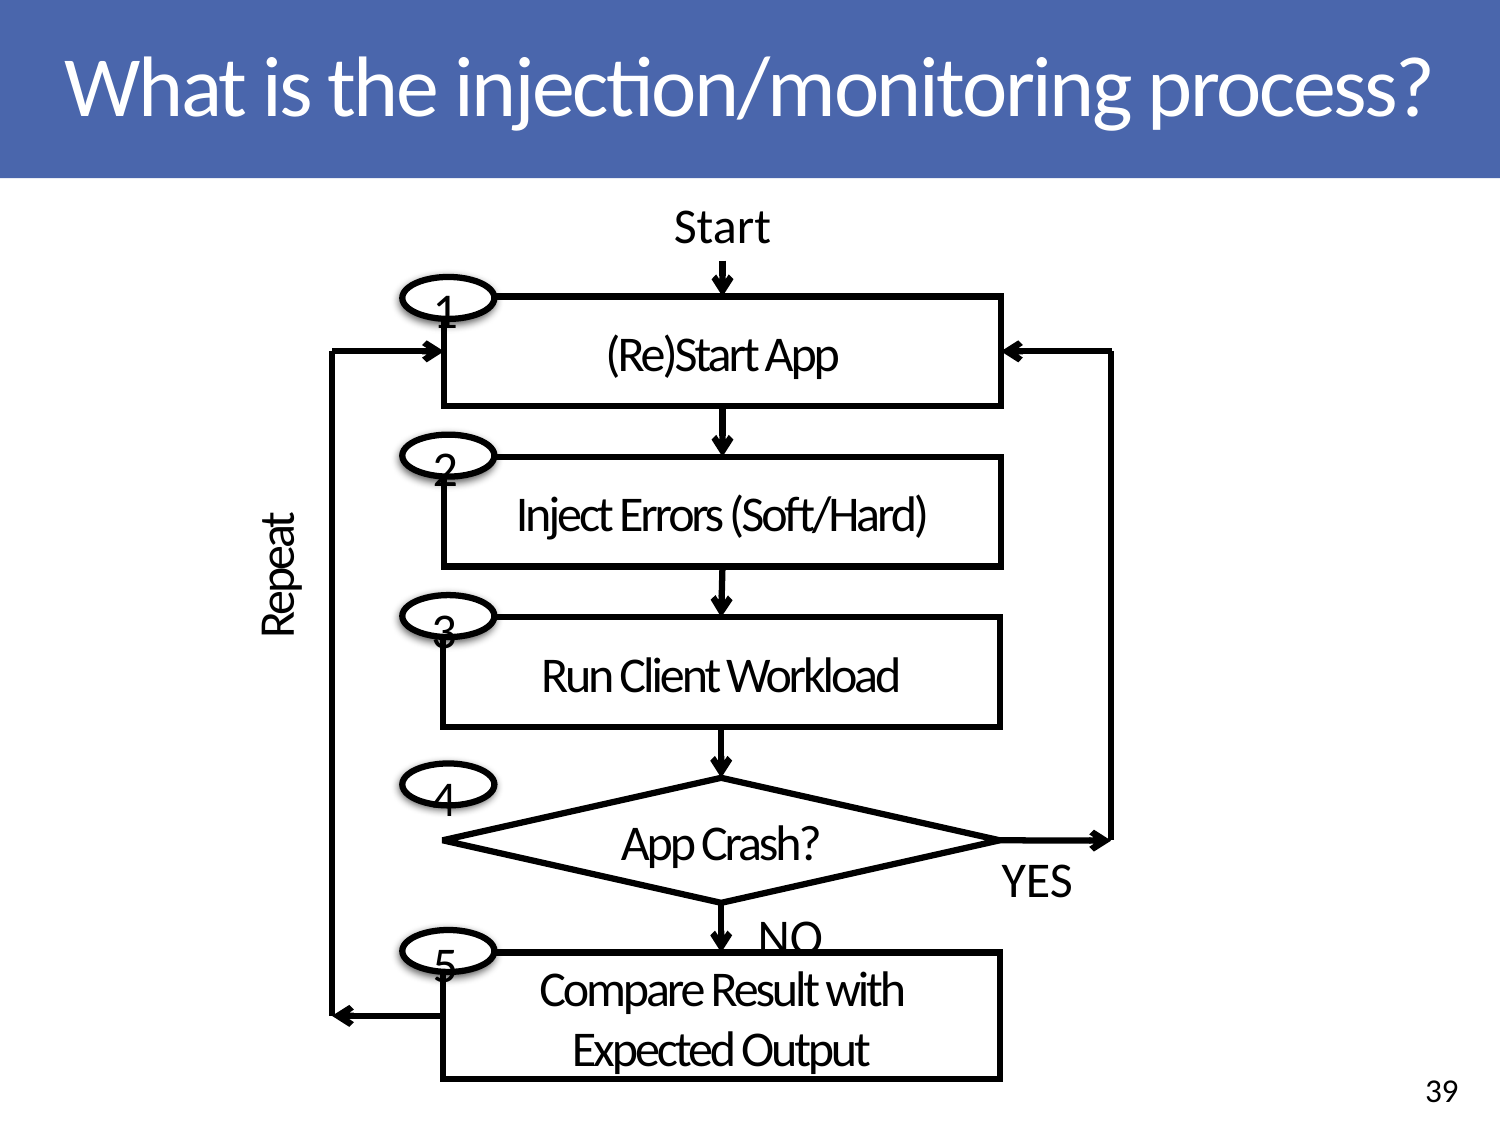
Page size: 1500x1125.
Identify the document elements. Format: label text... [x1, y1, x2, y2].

slide_number 39 [1135, 1059, 1474, 1119]
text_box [236, 185, 1113, 1080]
title What is the injection/monitoring process? [0, 0, 1500, 179]
